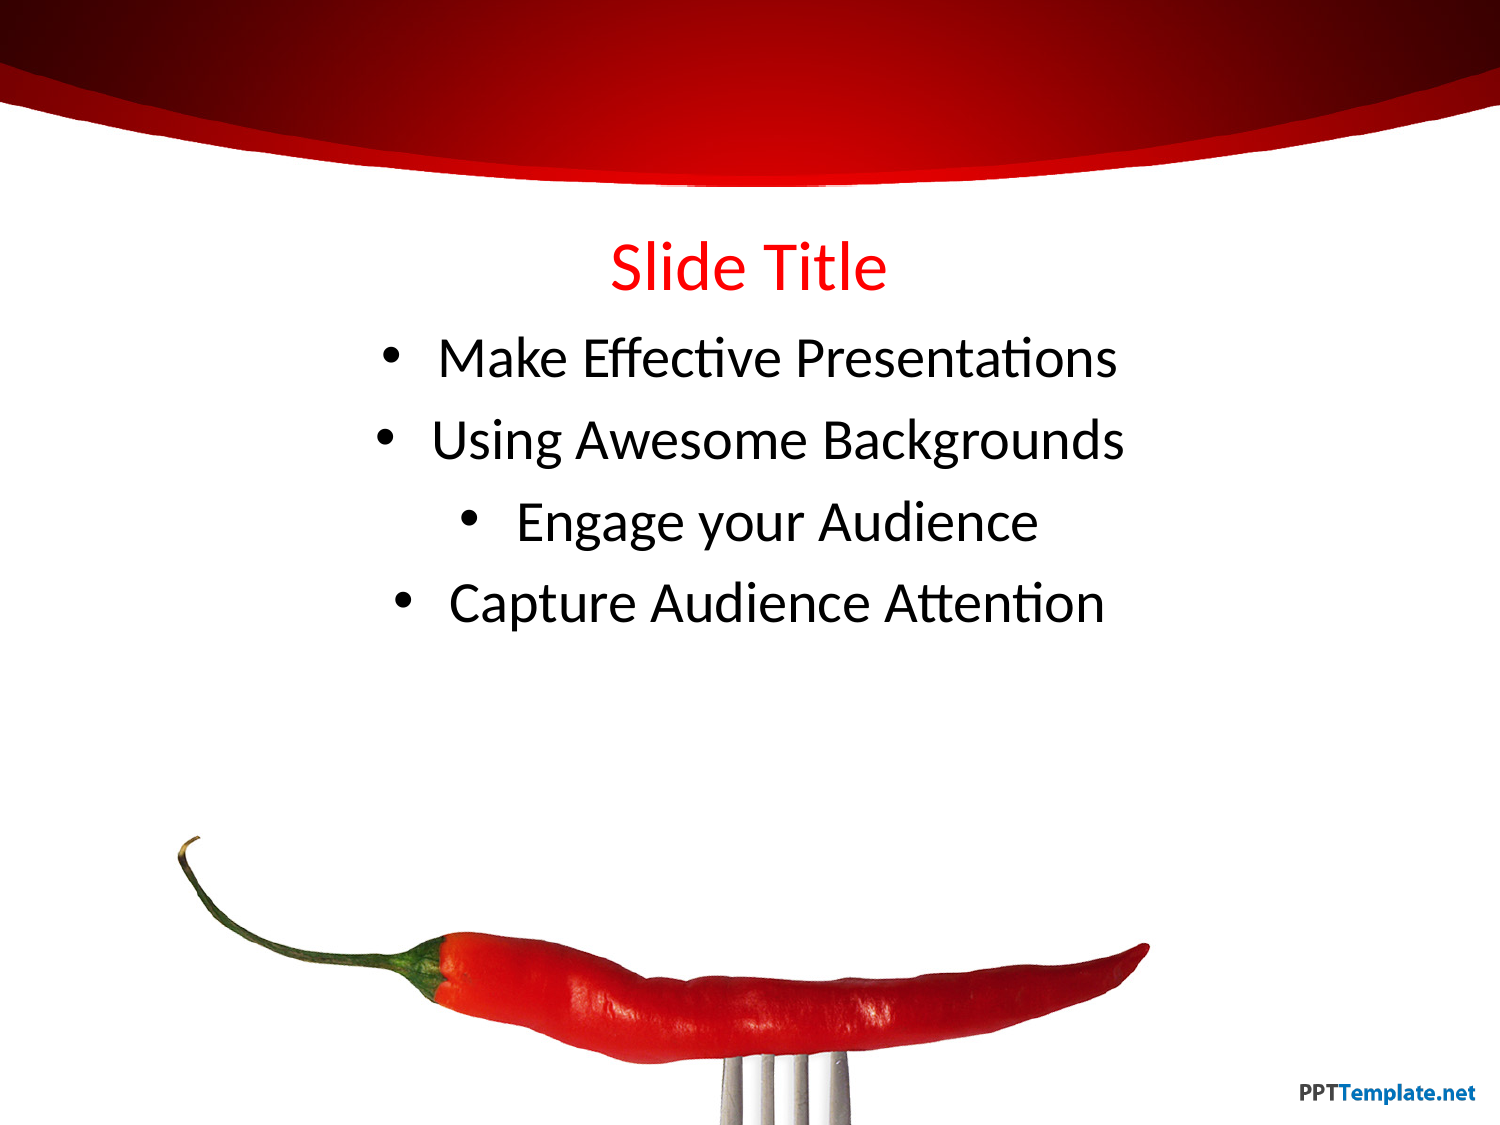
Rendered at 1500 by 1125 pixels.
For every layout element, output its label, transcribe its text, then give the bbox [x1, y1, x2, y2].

picture [0, 0, 1500, 1125]
list Make Effective Presentations Using Awesome Backgrounds Engage your Audience Capture Audience Attention [73, 311, 1427, 1014]
title Slide Title [73, 211, 1427, 311]
